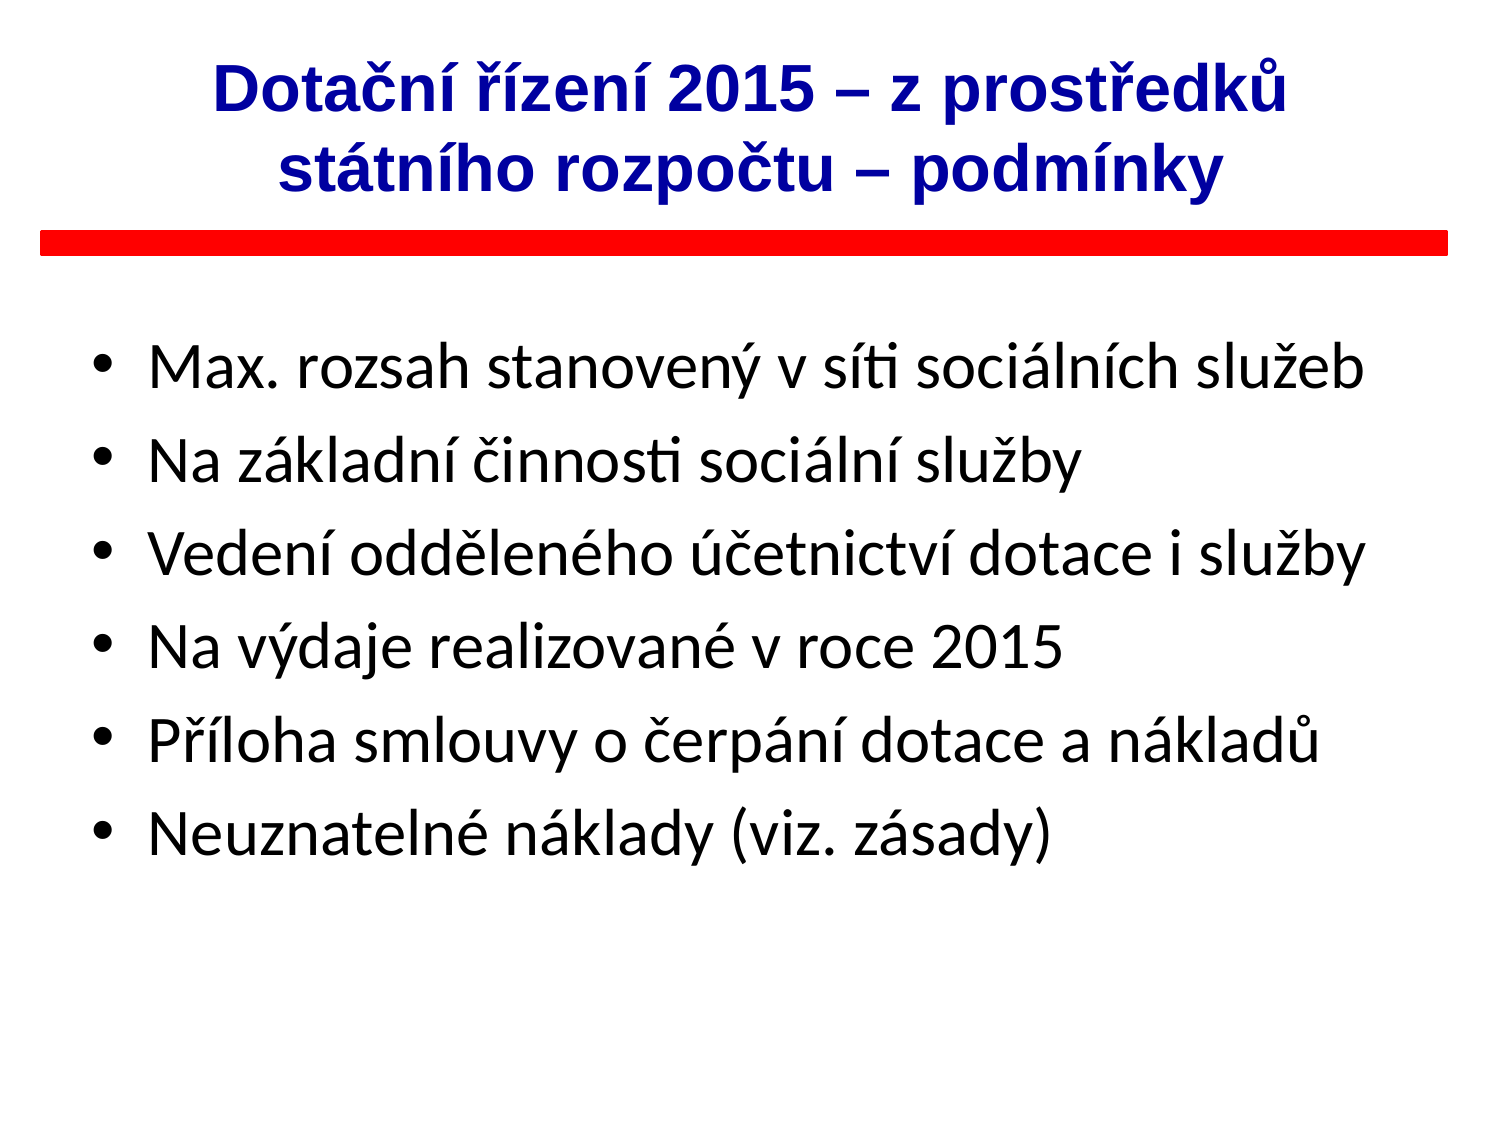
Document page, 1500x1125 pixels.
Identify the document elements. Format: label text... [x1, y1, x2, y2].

text_box [39, 230, 1449, 257]
list Max. rozsah stanovený v síti sociálních služeb Na základní činnosti sociální služby Vedení odděleného účetnictví dotace i služby Na výdaje realizované v roce 2015 Příloha smlouvy o čerpání dotace a nákladů Neuznatelné náklady (viz. zásady) [76, 314, 1424, 1035]
title Dotační řízení 2015 – z prostředků státního rozpočtu – podmínky [76, 30, 1427, 219]
